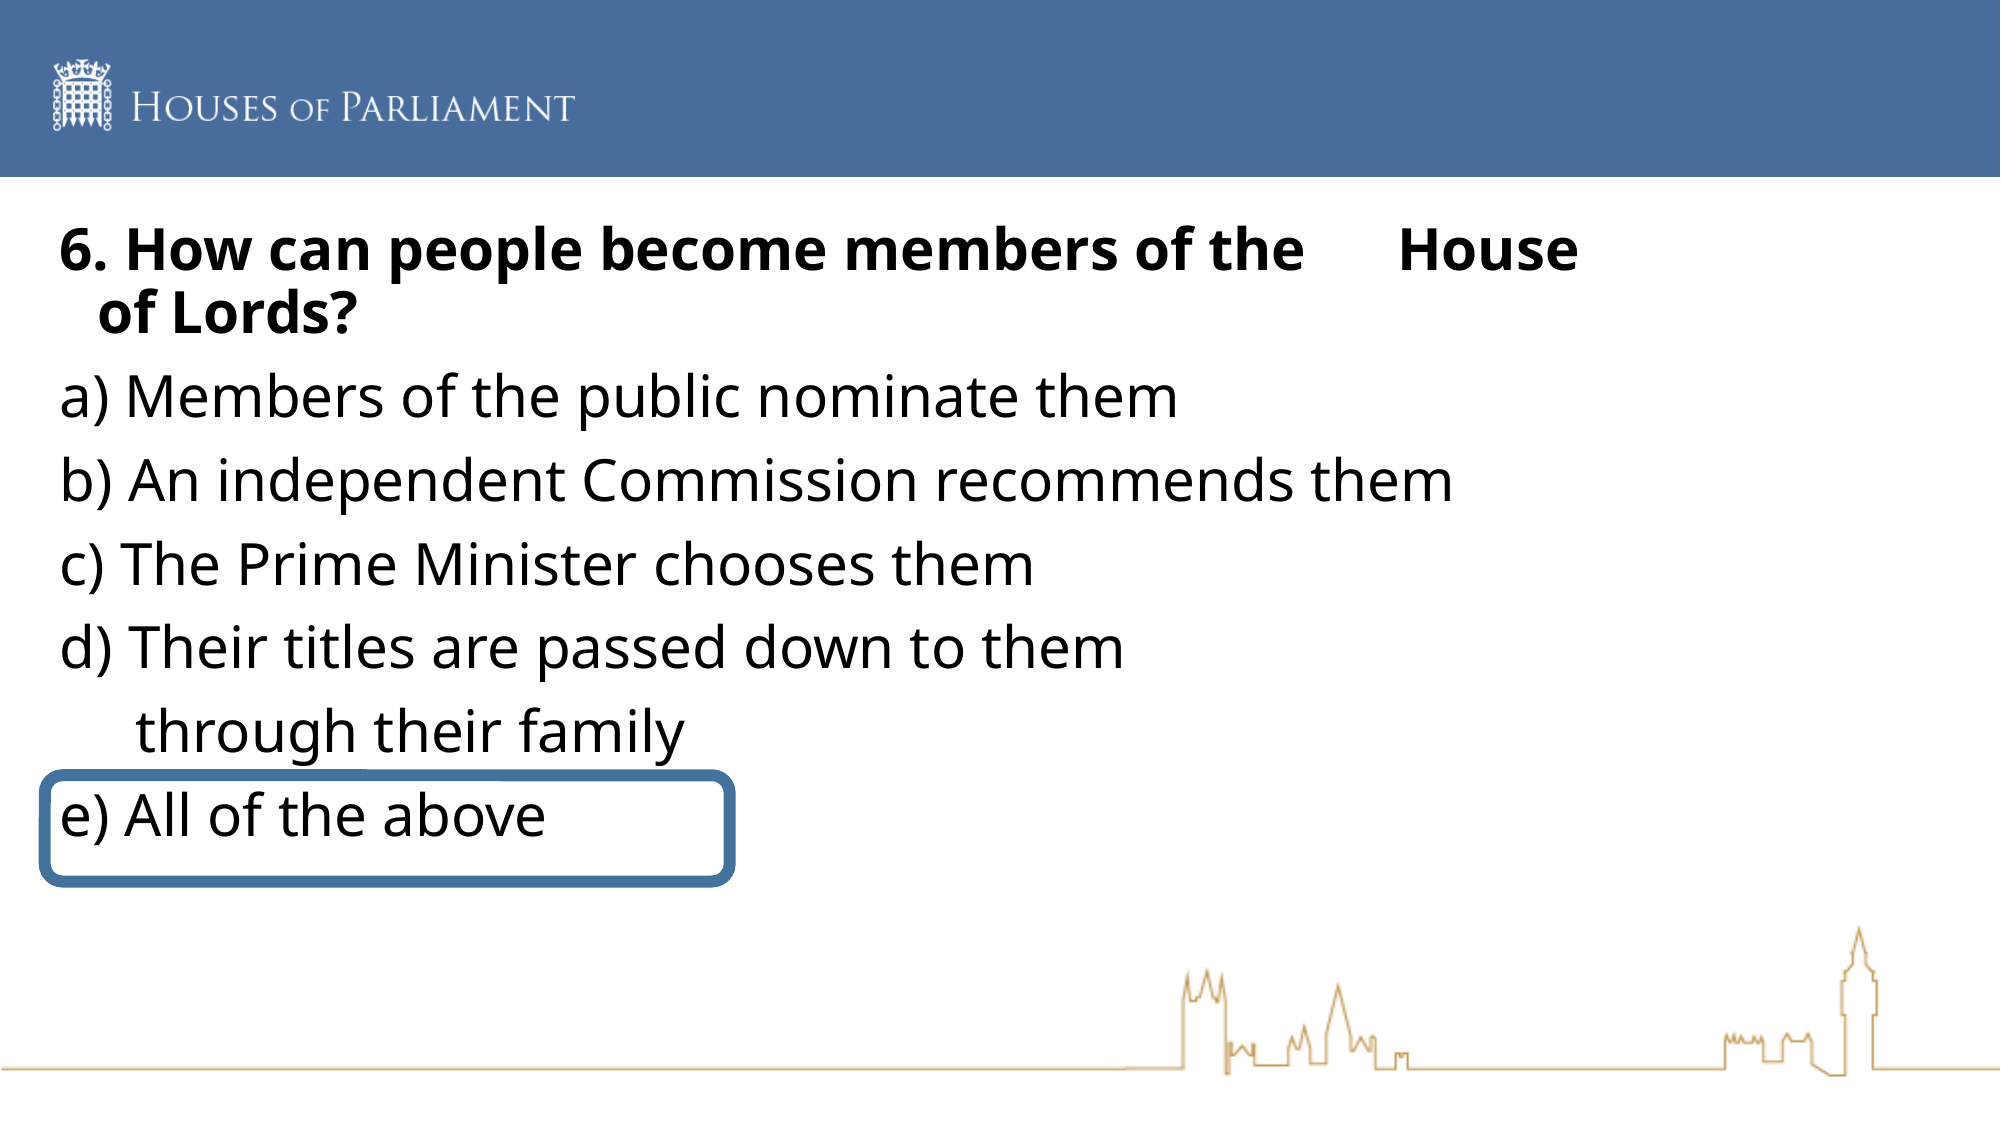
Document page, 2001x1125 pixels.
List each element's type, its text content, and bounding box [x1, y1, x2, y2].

list 6. How can people become members of the House of Lords? a) Members of the public nominate them b) An independent Commission recommends them c) The Prime Minister chooses them d) Their titles are passed down to them through their family e) All of the above [44, 213, 1609, 956]
text_box [43, 774, 731, 883]
picture [0, 924, 2000, 1079]
picture [53, 59, 576, 131]
